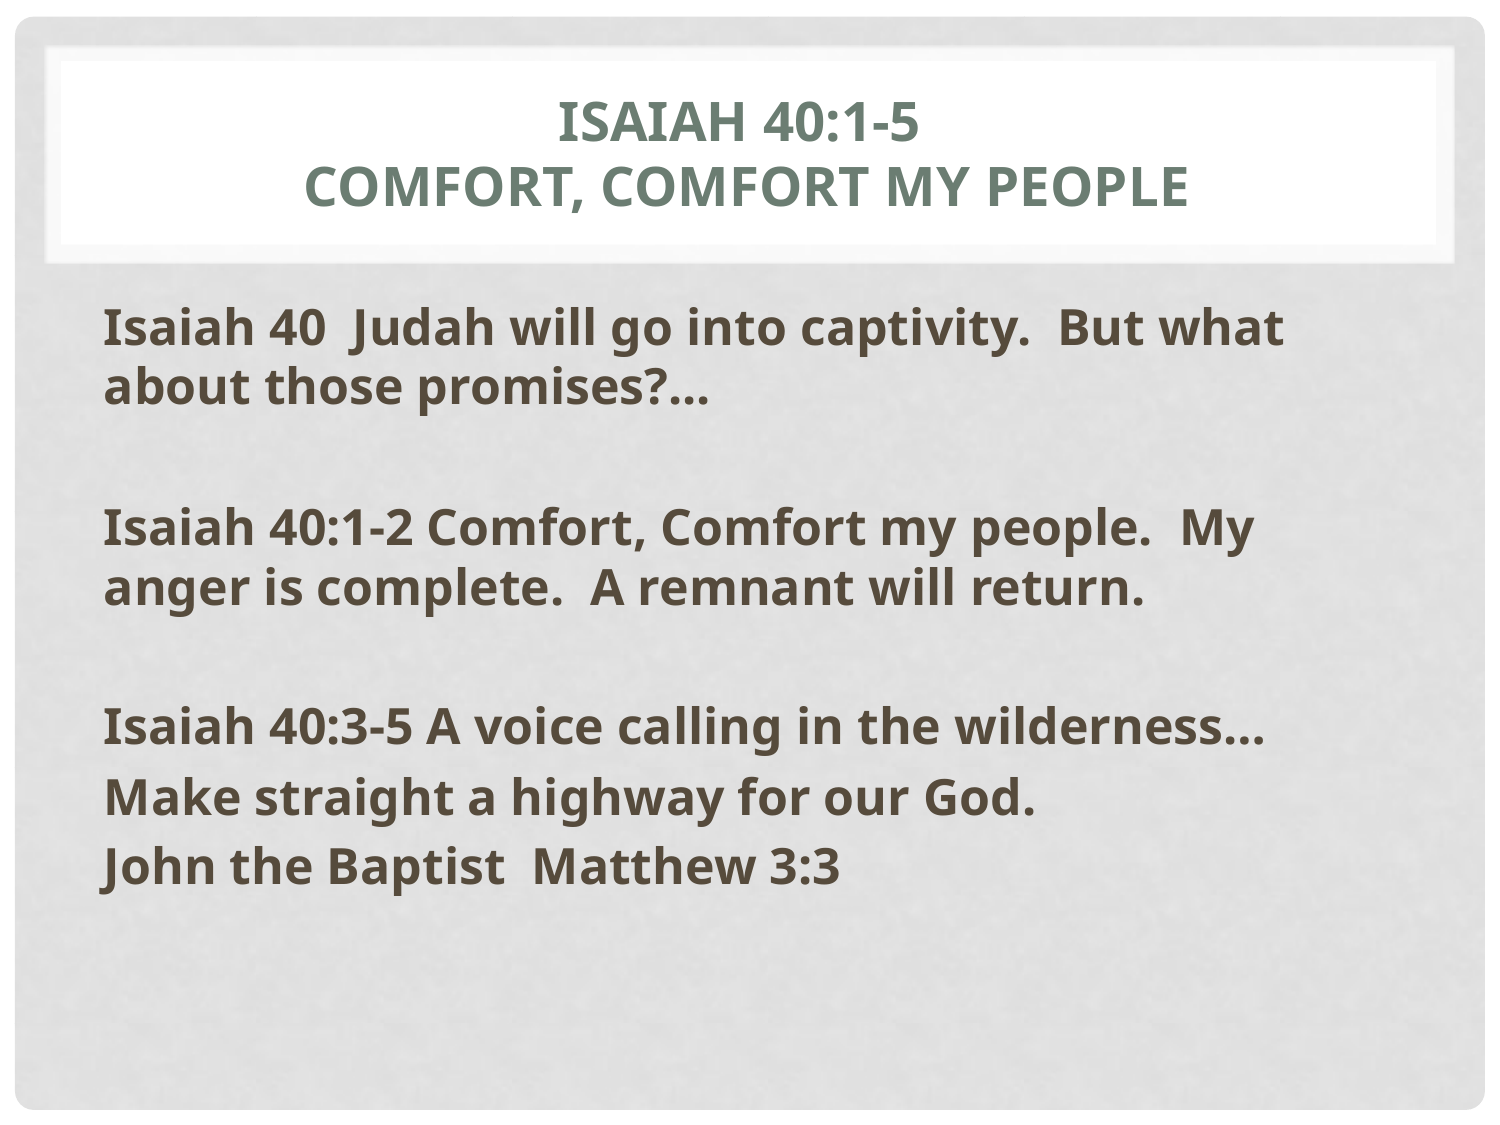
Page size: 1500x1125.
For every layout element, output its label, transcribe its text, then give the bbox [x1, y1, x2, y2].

list Isaiah 40 Judah will go into captivity. But what about those promises?... Isaiah 40:1-2 Comfort, Comfort my people. My anger is complete. A remnant will return. Isaiah 40:3-5 A voice calling in the wilderness… Make straight a highway for our God. John the Baptist Matthew 3:3 [75, 287, 1425, 1005]
title Isaiah 40:1-5 Comfort, comfort my people [69, 66, 1425, 238]
